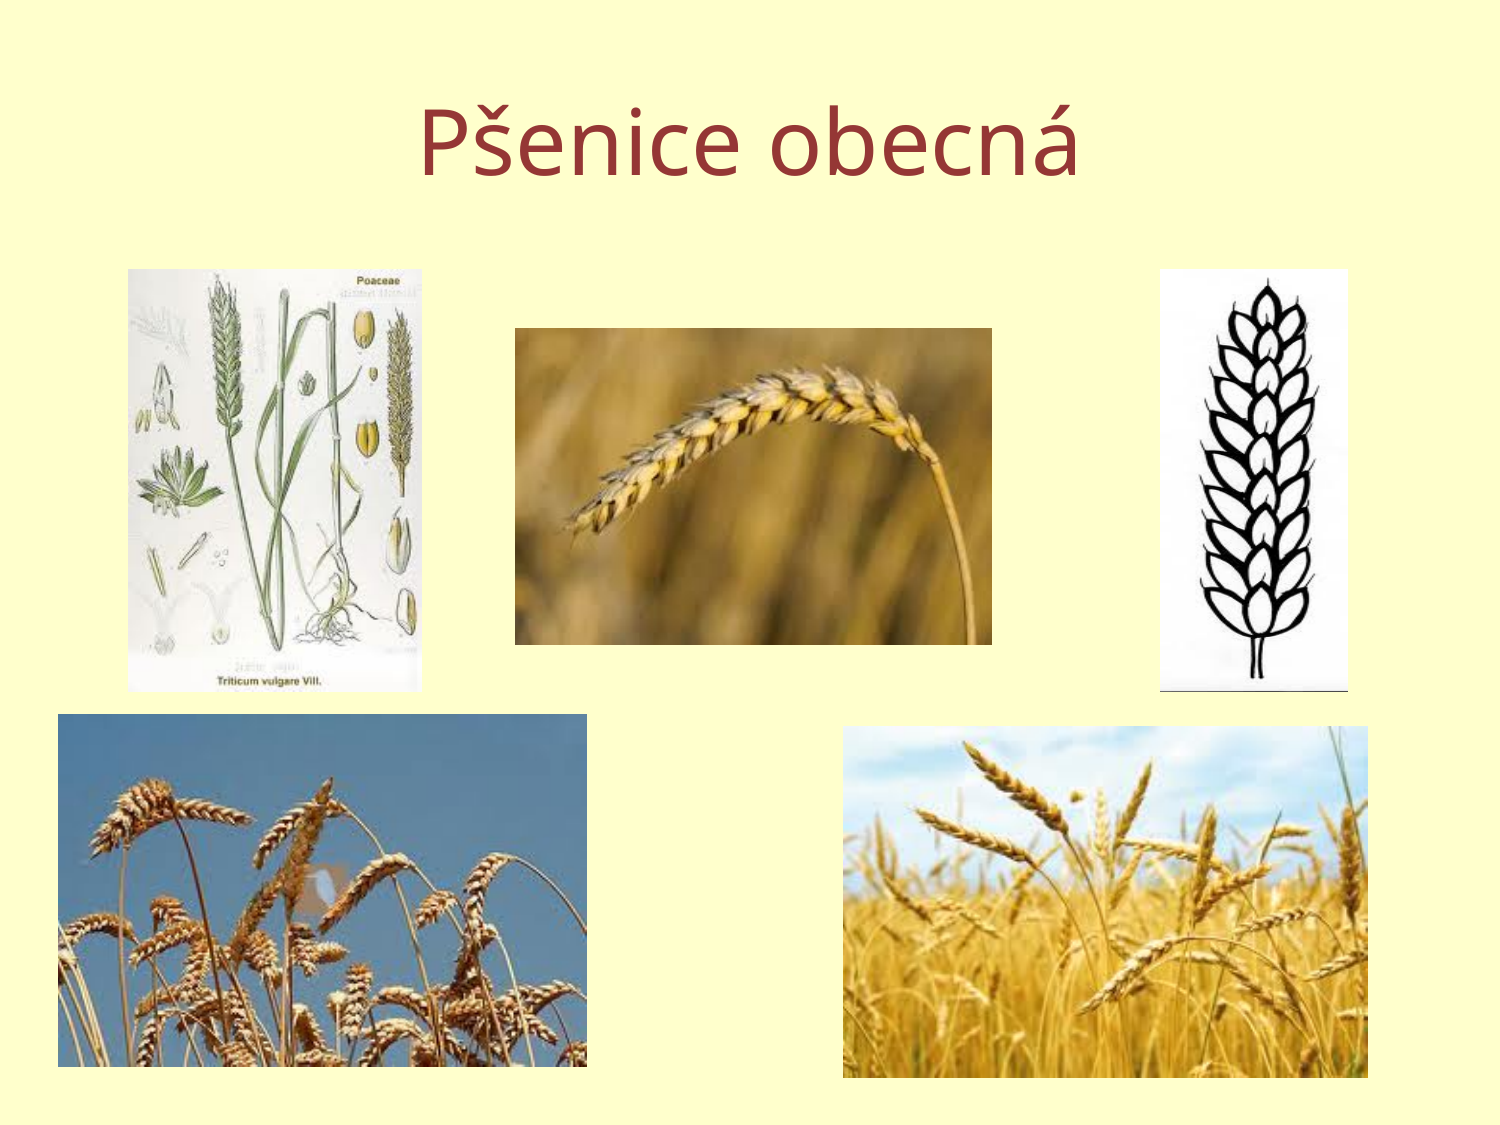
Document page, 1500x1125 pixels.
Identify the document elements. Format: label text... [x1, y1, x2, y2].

title Pšenice obecná [75, 45, 1425, 233]
picture [843, 726, 1368, 1079]
picture [515, 327, 992, 645]
picture [128, 269, 422, 692]
picture [1159, 269, 1348, 692]
picture [58, 714, 588, 1067]
